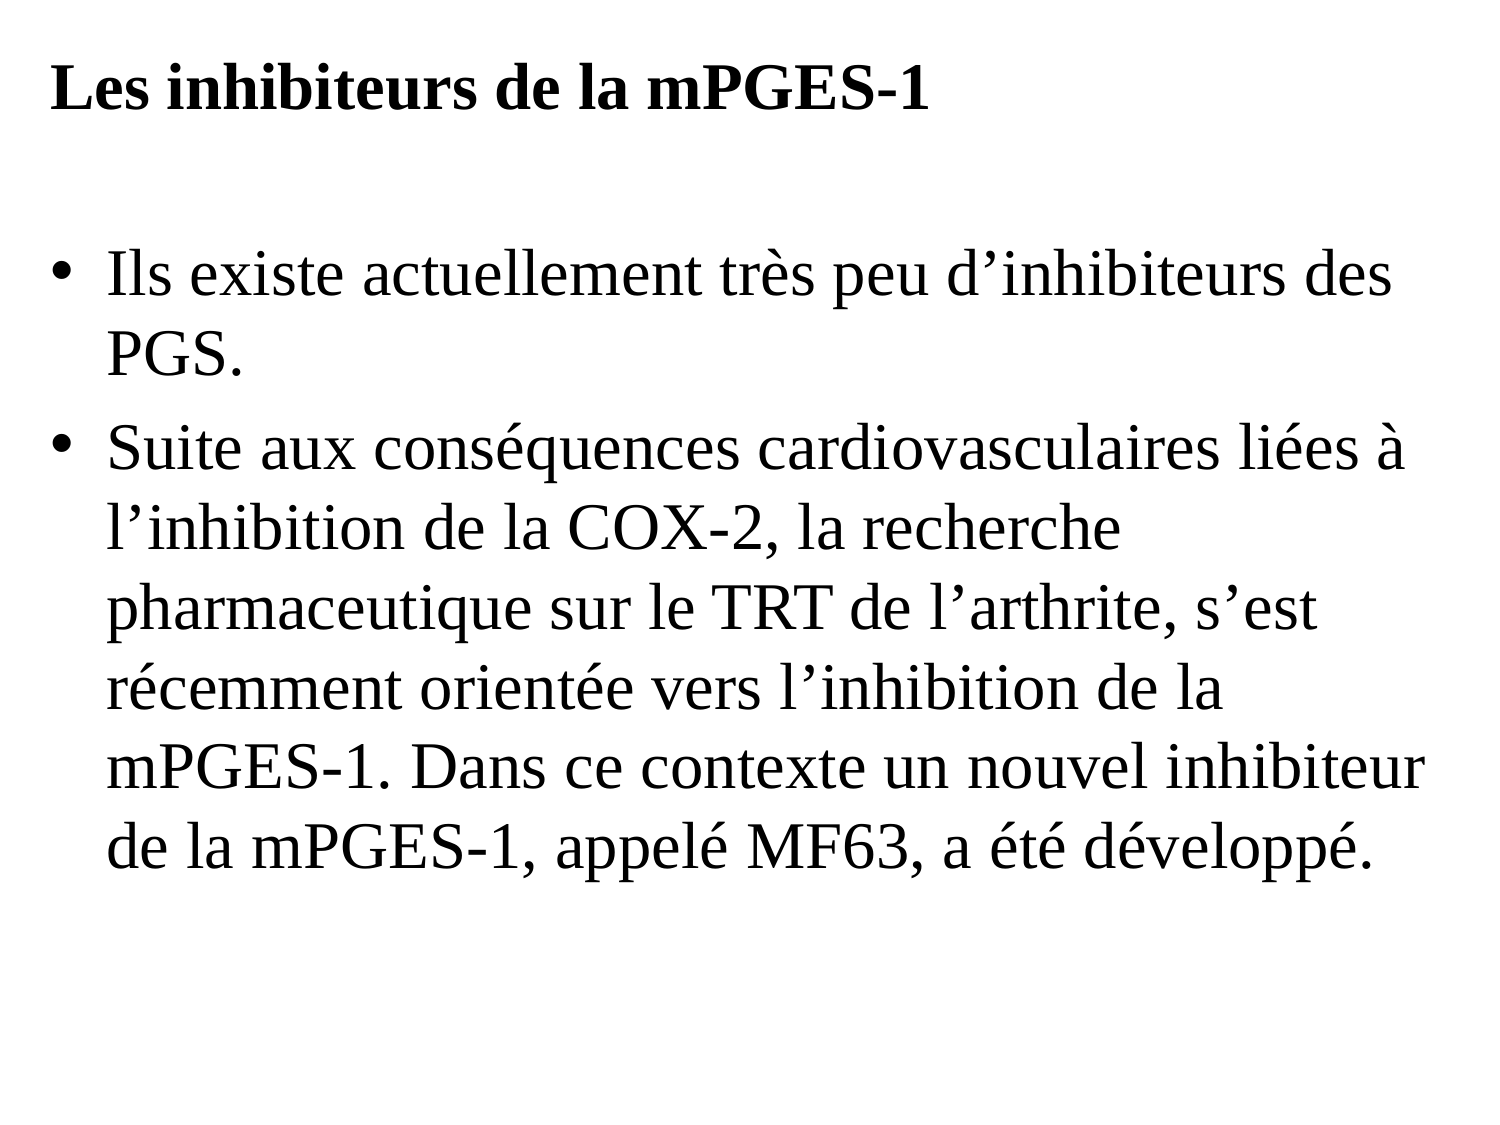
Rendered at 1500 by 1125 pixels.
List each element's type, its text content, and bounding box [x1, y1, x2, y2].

list Les inhibiteurs de la mPGES-1 Ils existe actuellement très peu d’inhibiteurs des PGS. Suite aux conséquences cardiovasculaires liées à l’inhibition de la COX-2, la recherche pharmaceutique sur le TRT de l’arthrite, s’est récemment orientée vers l’inhibition de la mPGES-1. Dans ce contexte un nouvel inhibiteur de la mPGES-1, appelé MF63, a été développé. [35, 35, 1465, 1090]
